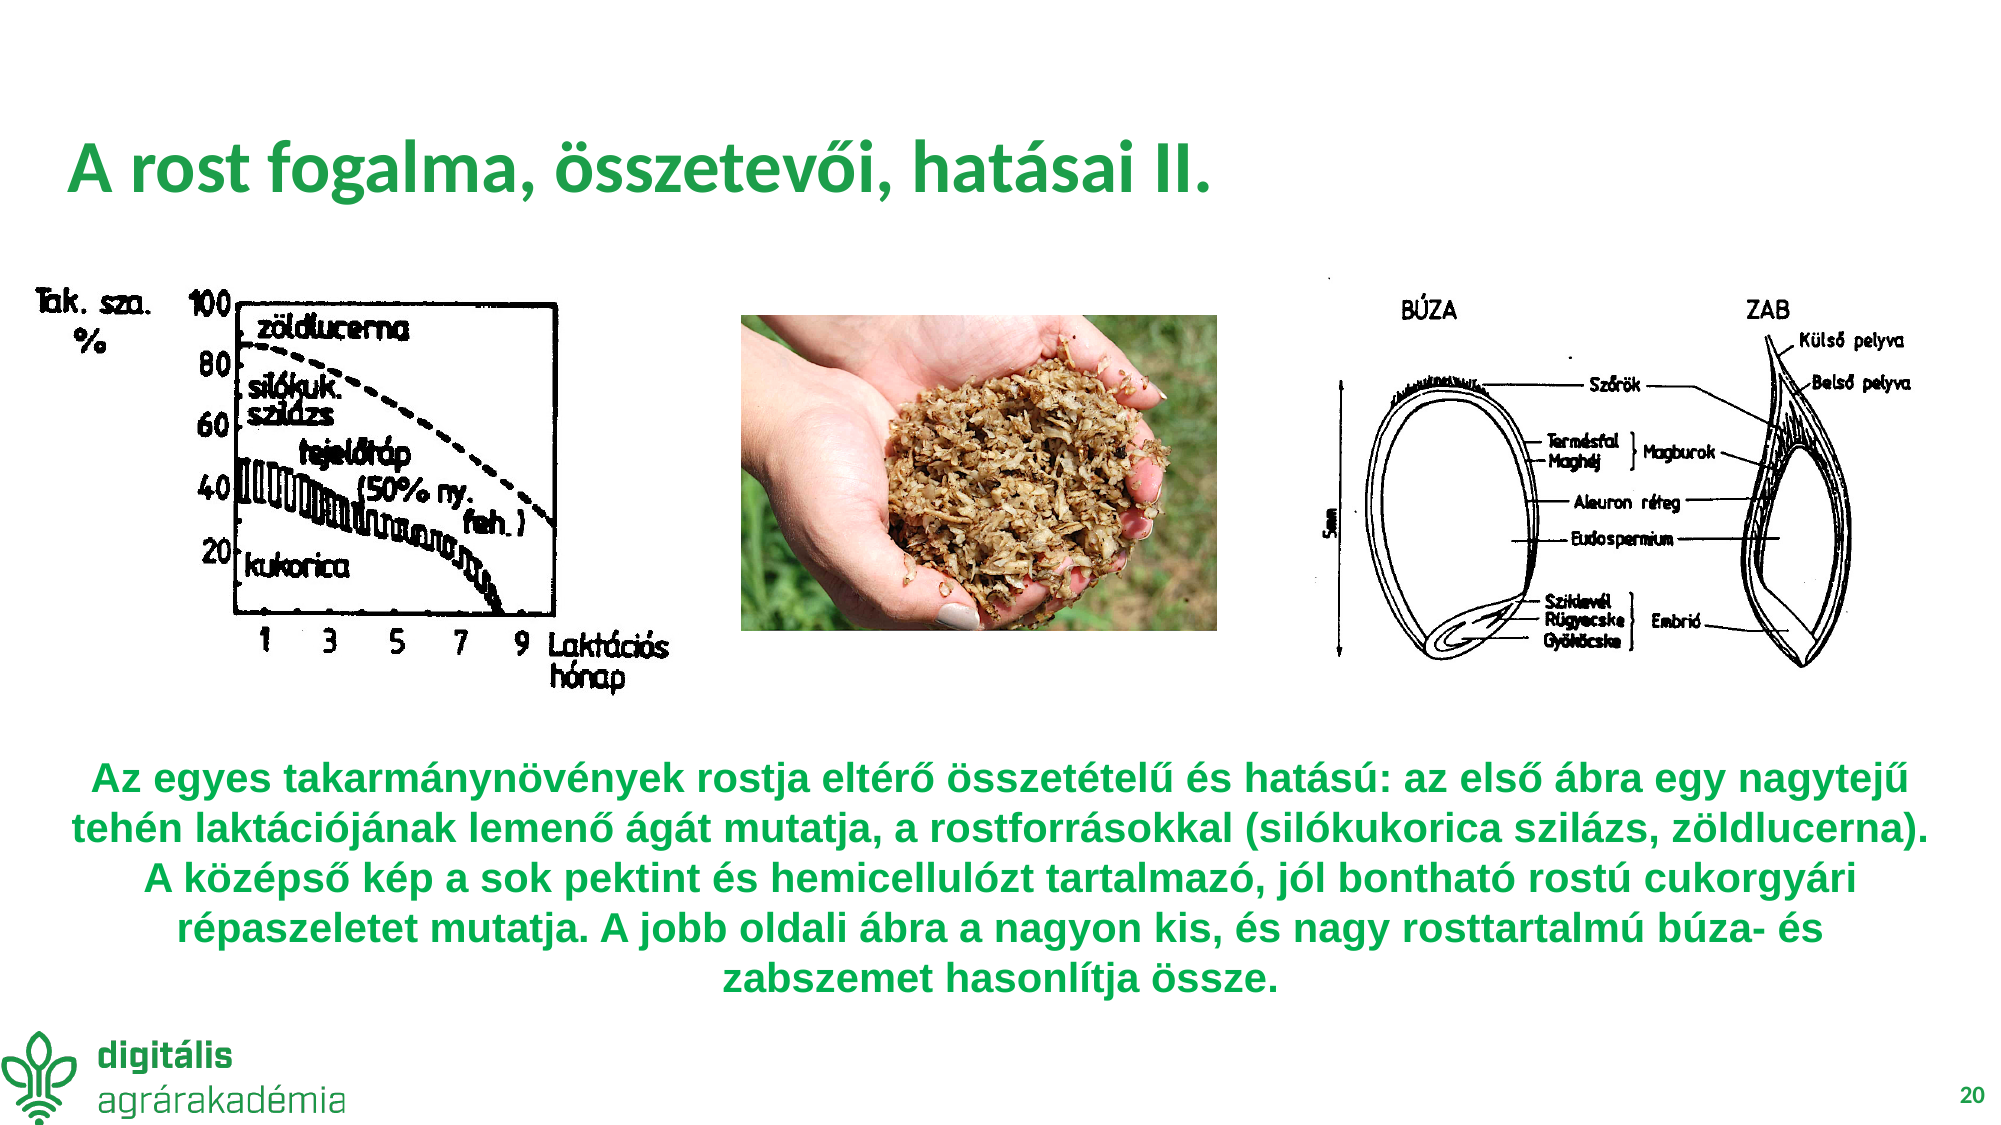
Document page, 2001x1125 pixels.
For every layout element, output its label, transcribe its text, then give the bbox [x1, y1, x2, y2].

picture [1294, 269, 1943, 707]
slide_number 20 [1917, 1064, 2000, 1124]
picture [0, 1031, 345, 1125]
picture [741, 314, 1217, 632]
text_box Az egyes takarmánynövények rostja eltérő összetételű és hatású: az első ábra egy nagytejű tehén laktációjának lemenő ágát mutatja, a rostforrásokkal (silókukorica szilázs, zöldlucerna). A középső kép a sok pektint és hemicellulózt tartalmazó, jól bontható rostú cukorgyári répaszeletet mutatja. A jobb oldali ábra a nagyon kis, és nagy rosttartalmú búza- és zabszemet hasonlítja össze. [52, 742, 1949, 1008]
picture [0, 207, 700, 744]
title A rost fogalma, összetevői, hatásai II. [52, 59, 1949, 278]
